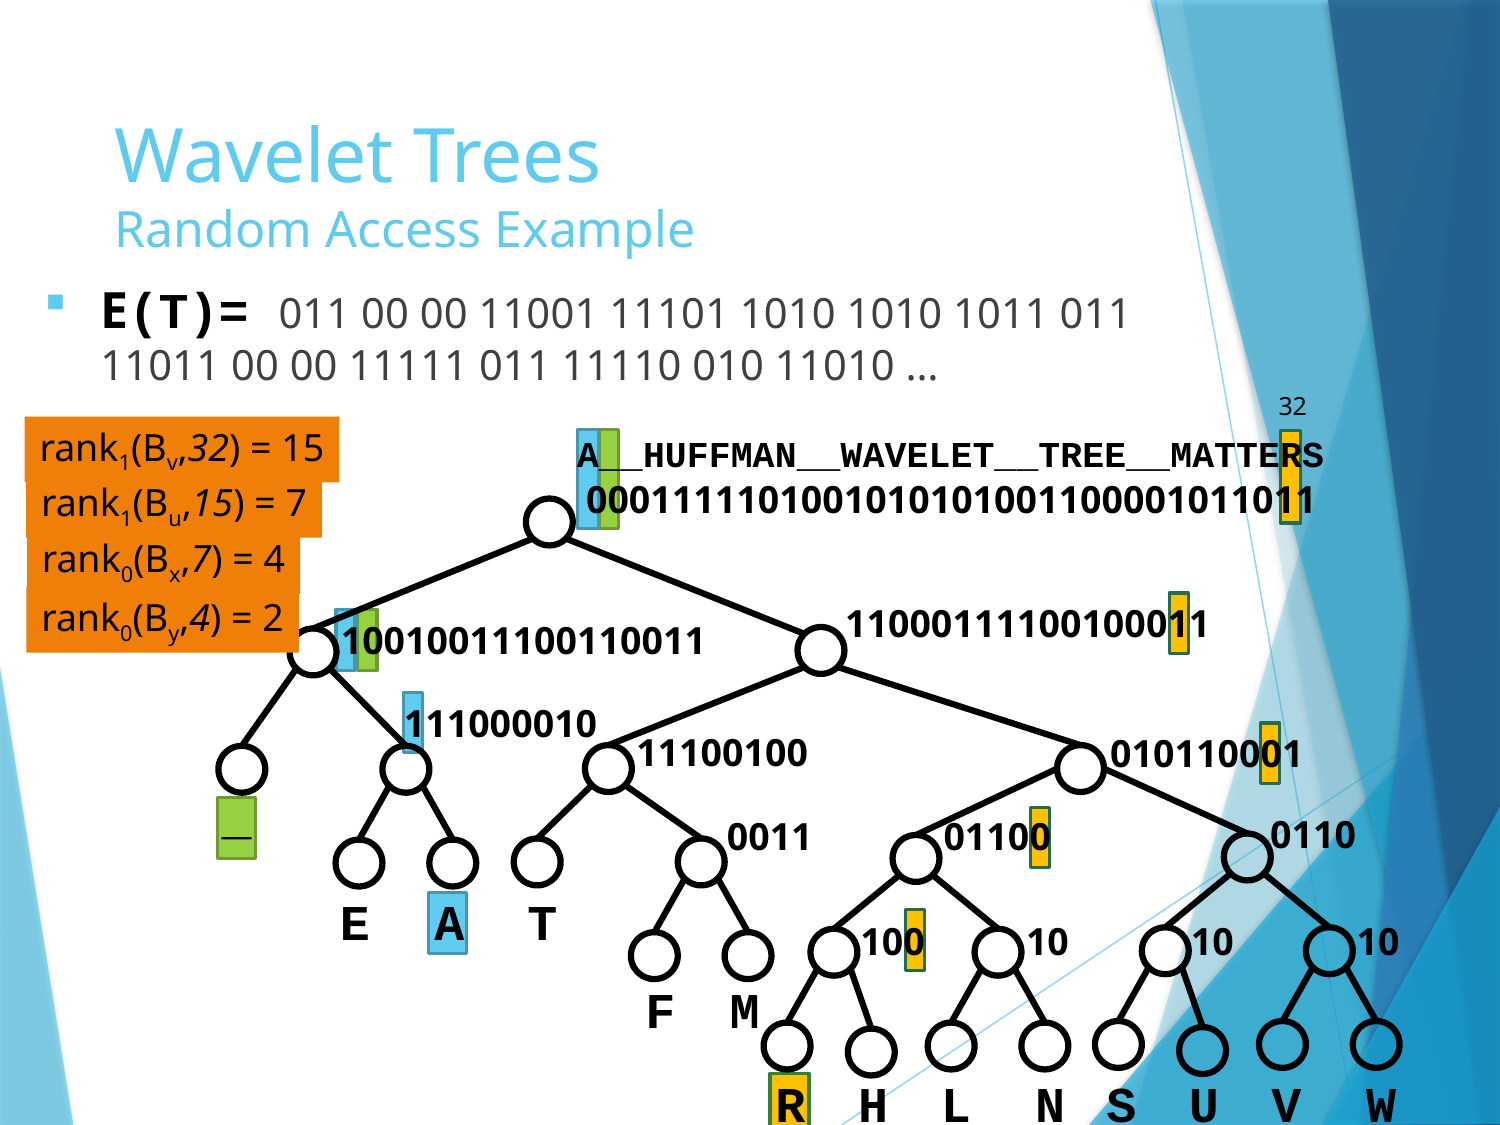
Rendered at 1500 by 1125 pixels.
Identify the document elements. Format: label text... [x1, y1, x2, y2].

text_box 100 [845, 910, 940, 971]
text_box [938, 980, 994, 1012]
text_box 0110 [1255, 804, 1372, 864]
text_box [346, 797, 402, 829]
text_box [1170, 867, 1226, 934]
text_box N [1020, 1065, 1081, 1125]
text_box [1269, 867, 1324, 934]
text_box [1019, 1021, 1070, 1065]
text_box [849, 968, 872, 1030]
text_box [512, 837, 563, 883]
text_box 32 [1263, 383, 1336, 428]
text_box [1333, 978, 1389, 1010]
text_box H [843, 1065, 904, 1125]
text_box rank0(Bx,7) = 4 [27, 528, 301, 594]
text_box F [630, 971, 691, 1046]
text_box [216, 852, 257, 860]
text_box rank1(Bu,15) = 7 [26, 471, 322, 538]
text_box [1304, 925, 1344, 976]
text_box L [925, 1065, 986, 1125]
text_box A__HUFFMAN__WAVELET__TREE__MATTERS [562, 423, 1373, 483]
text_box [642, 889, 697, 922]
text_box [288, 627, 326, 677]
text_box [846, 1027, 897, 1065]
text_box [607, 666, 805, 746]
text_box W [1351, 1065, 1411, 1125]
text_box 10 [1011, 910, 1084, 971]
text_box R [760, 1065, 821, 1125]
title Wavelet Trees Random Access Example [99, 99, 1142, 317]
text_box [973, 927, 1012, 978]
text_box 0011 [712, 805, 828, 866]
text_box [536, 784, 593, 839]
text_box 10 [1341, 910, 1415, 971]
text_box [723, 931, 774, 971]
text_box [216, 744, 267, 777]
text_box A [419, 883, 480, 959]
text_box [1103, 768, 1248, 835]
text_box [1222, 832, 1272, 882]
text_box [1106, 978, 1161, 1010]
text_box U [1174, 1065, 1234, 1125]
text_box [380, 753, 431, 795]
text_box S [1091, 1065, 1152, 1125]
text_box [705, 889, 761, 922]
text_box E [325, 883, 385, 959]
text_box T [512, 883, 573, 959]
text_box E(T)= 011 00 00 11001 11101 1010 1010 1011 011 11011 00 00 11111 011 11110 010 11010 … [29, 271, 1264, 396]
text_box 111000010 [409, 692, 606, 753]
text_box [1270, 978, 1325, 1010]
text_box [1351, 1020, 1402, 1065]
text_box V [1256, 1065, 1317, 1125]
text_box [410, 797, 465, 829]
text_box 11000111100100011 [830, 593, 1226, 653]
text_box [1002, 980, 1058, 1012]
text_box [1140, 925, 1177, 976]
text_box [333, 838, 385, 883]
text_box [427, 838, 478, 883]
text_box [774, 980, 830, 1012]
text_box 010110001 [1095, 722, 1319, 783]
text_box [329, 667, 407, 747]
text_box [565, 537, 805, 635]
text_box [524, 496, 574, 547]
text_box rank0(By,4) = 2 [26, 586, 299, 653]
text_box [629, 931, 680, 971]
text_box [926, 1021, 977, 1065]
text_box rank1(Bv,32) = 15 [24, 416, 340, 483]
text_box [1177, 1026, 1228, 1065]
text_box [583, 753, 622, 794]
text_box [312, 538, 534, 629]
text_box [676, 837, 726, 887]
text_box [839, 868, 895, 936]
text_box 11100100 [621, 721, 824, 782]
text_box 10010011100110011 [326, 609, 722, 670]
text_box [125, 125, 1167, 342]
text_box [1181, 966, 1204, 1028]
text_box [624, 784, 702, 839]
text_box [1093, 1020, 1144, 1065]
text_box _ [206, 777, 267, 852]
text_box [915, 768, 1058, 836]
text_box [241, 667, 297, 747]
text_box M [714, 971, 775, 1046]
text_box [1055, 743, 1098, 794]
text_box [808, 927, 846, 978]
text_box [837, 666, 1082, 746]
text_box 10 [1176, 910, 1249, 971]
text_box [937, 868, 993, 936]
text_box 01100 [928, 805, 1067, 866]
text_box [890, 834, 940, 884]
text_box [1257, 1020, 1308, 1065]
text_box 0001111101001010101001100001011011 [571, 483, 1332, 528]
text_box [795, 625, 846, 676]
text_box [762, 1021, 813, 1065]
